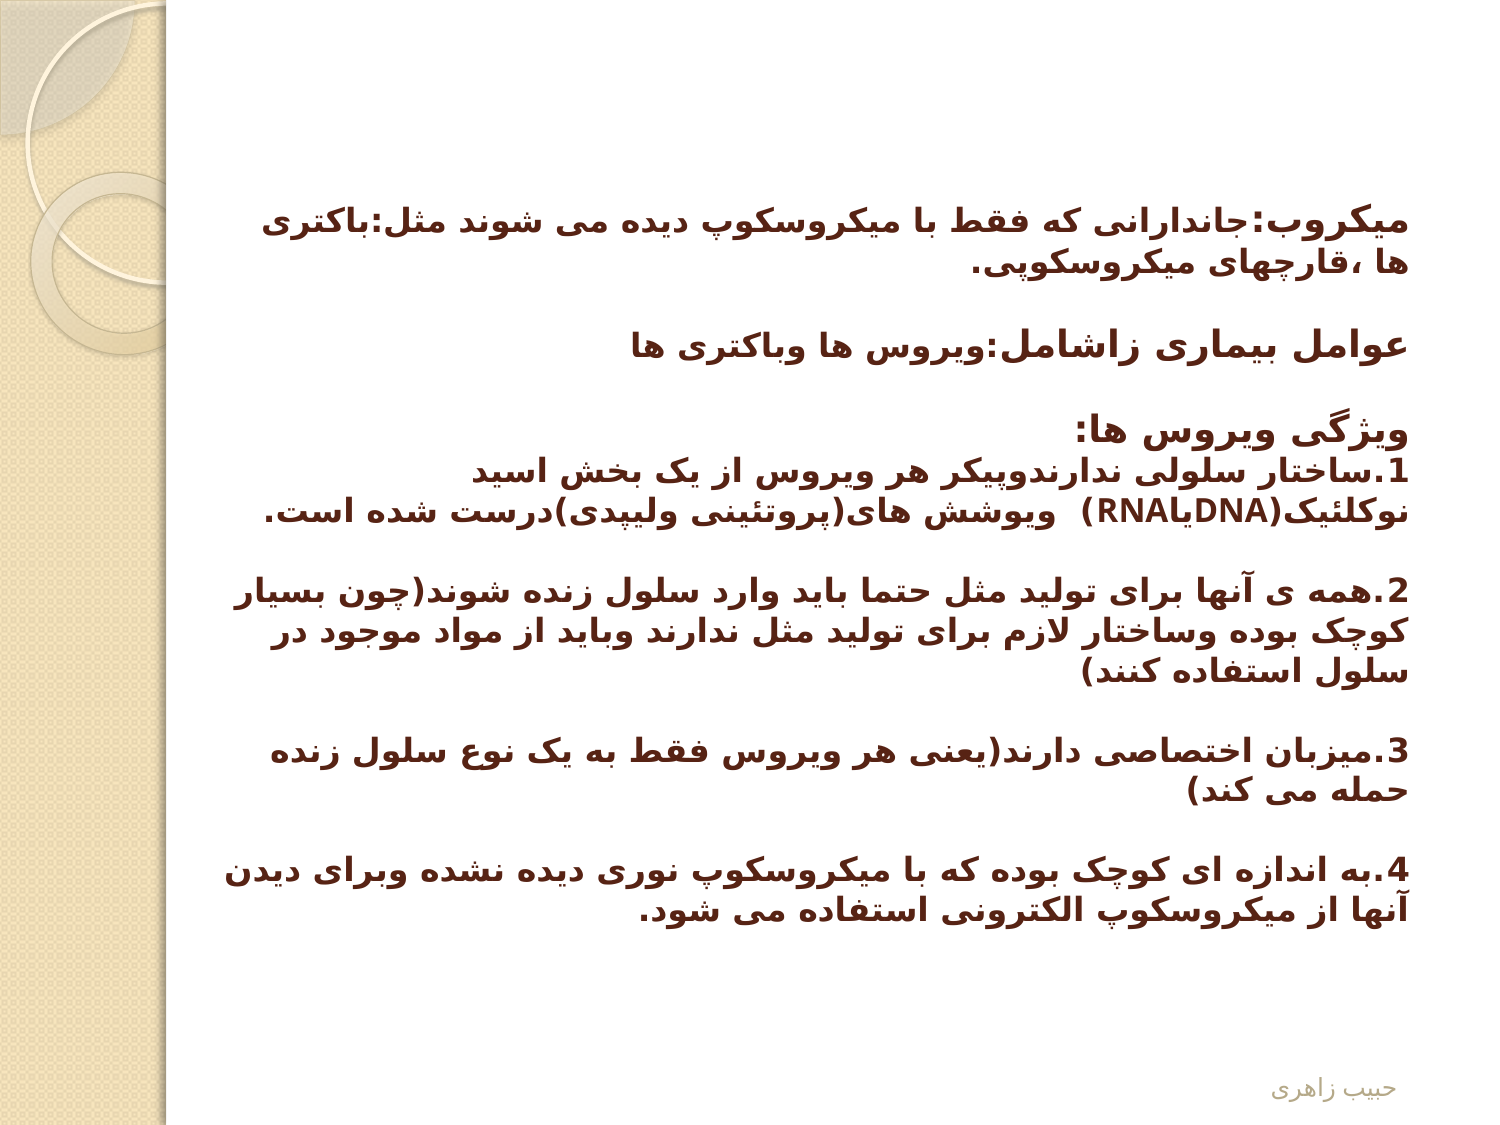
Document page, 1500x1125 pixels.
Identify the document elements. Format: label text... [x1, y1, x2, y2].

footer حبیب زاهری [937, 1034, 1413, 1113]
title میکروب:جاندارانی که فقط با میکروسکوپ دیده می شوند مثل:باکتری ها ،قارچهای میکروسکوپی. عوامل بیماری زاشامل:ویروس ها وباکتری ها ویژگی ویروس ها: 1.ساختار سلولی ندارندوپیکر هر ویروس از یک بخش اسید نوکلئیک(DNAیاRNA) ویوشش های(پروتئینی ولیپدی)درست شده است. 2.همه ی آنها برای تولید مثل حتما باید وارد سلول زنده شوند(چون بسیار کوچک بوده وساختار لازم برای تولید مثل ندارند وباید از مواد موجود در سلول استفاده کنند) 3.میزبان اختصاصی دارند(یعنی هر ویروس فقط به یک نوع سلول زنده حمله می کند) 4.به اندازه ای کوچک بوده که با میکروسکوپ نوری دیده نشده وبرای دیدن آنها از میکروسکوپ الکترونی استفاده می شود. [175, 45, 1425, 1079]
